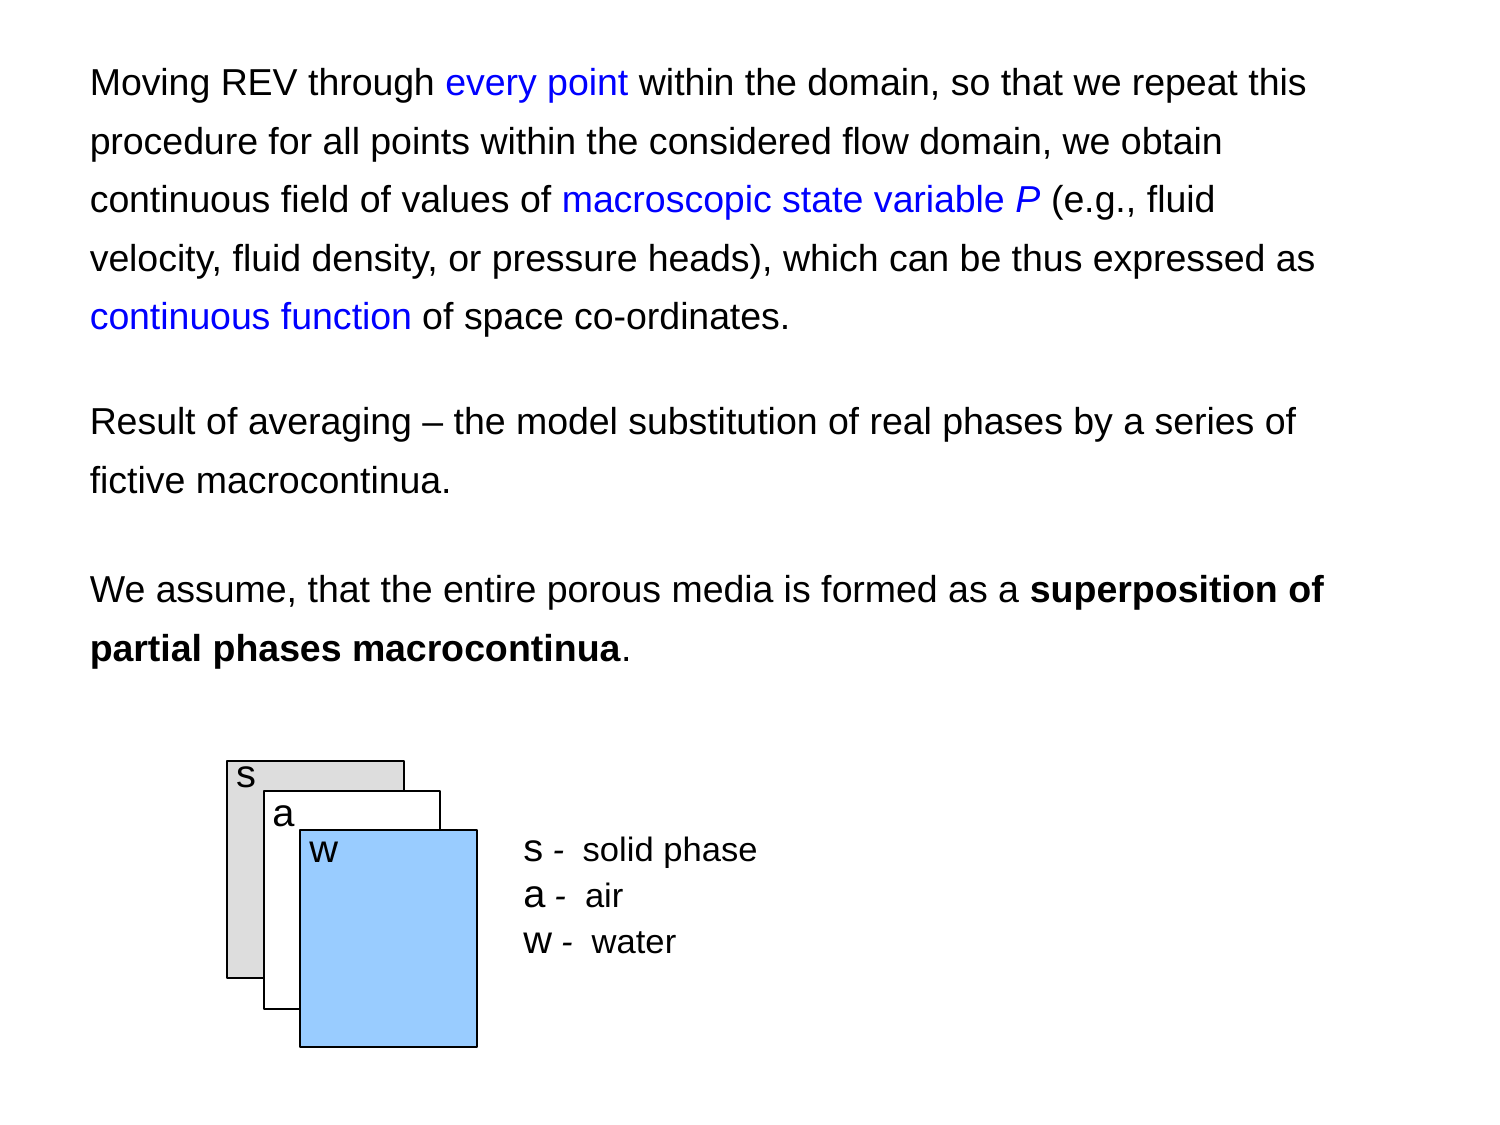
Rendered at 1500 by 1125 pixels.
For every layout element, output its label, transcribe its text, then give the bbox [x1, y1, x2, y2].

picture [212, 737, 788, 1072]
text_box Moving REV through every point within the domain, so that we repeat this procedure for all points within the considered flow domain, we obtain continuous field of values of macroscopic state variable P (e.g., fluid velocity, fluid density, or pressure heads), which can be thus expressed as continuous function of space co-ordinates. Result of averaging – the model substitution of real phases by a series of fictive macrocontinua. We assume, that the entire porous media is formed as a superposition of partial phases macrocontinua. [74, 37, 1350, 676]
